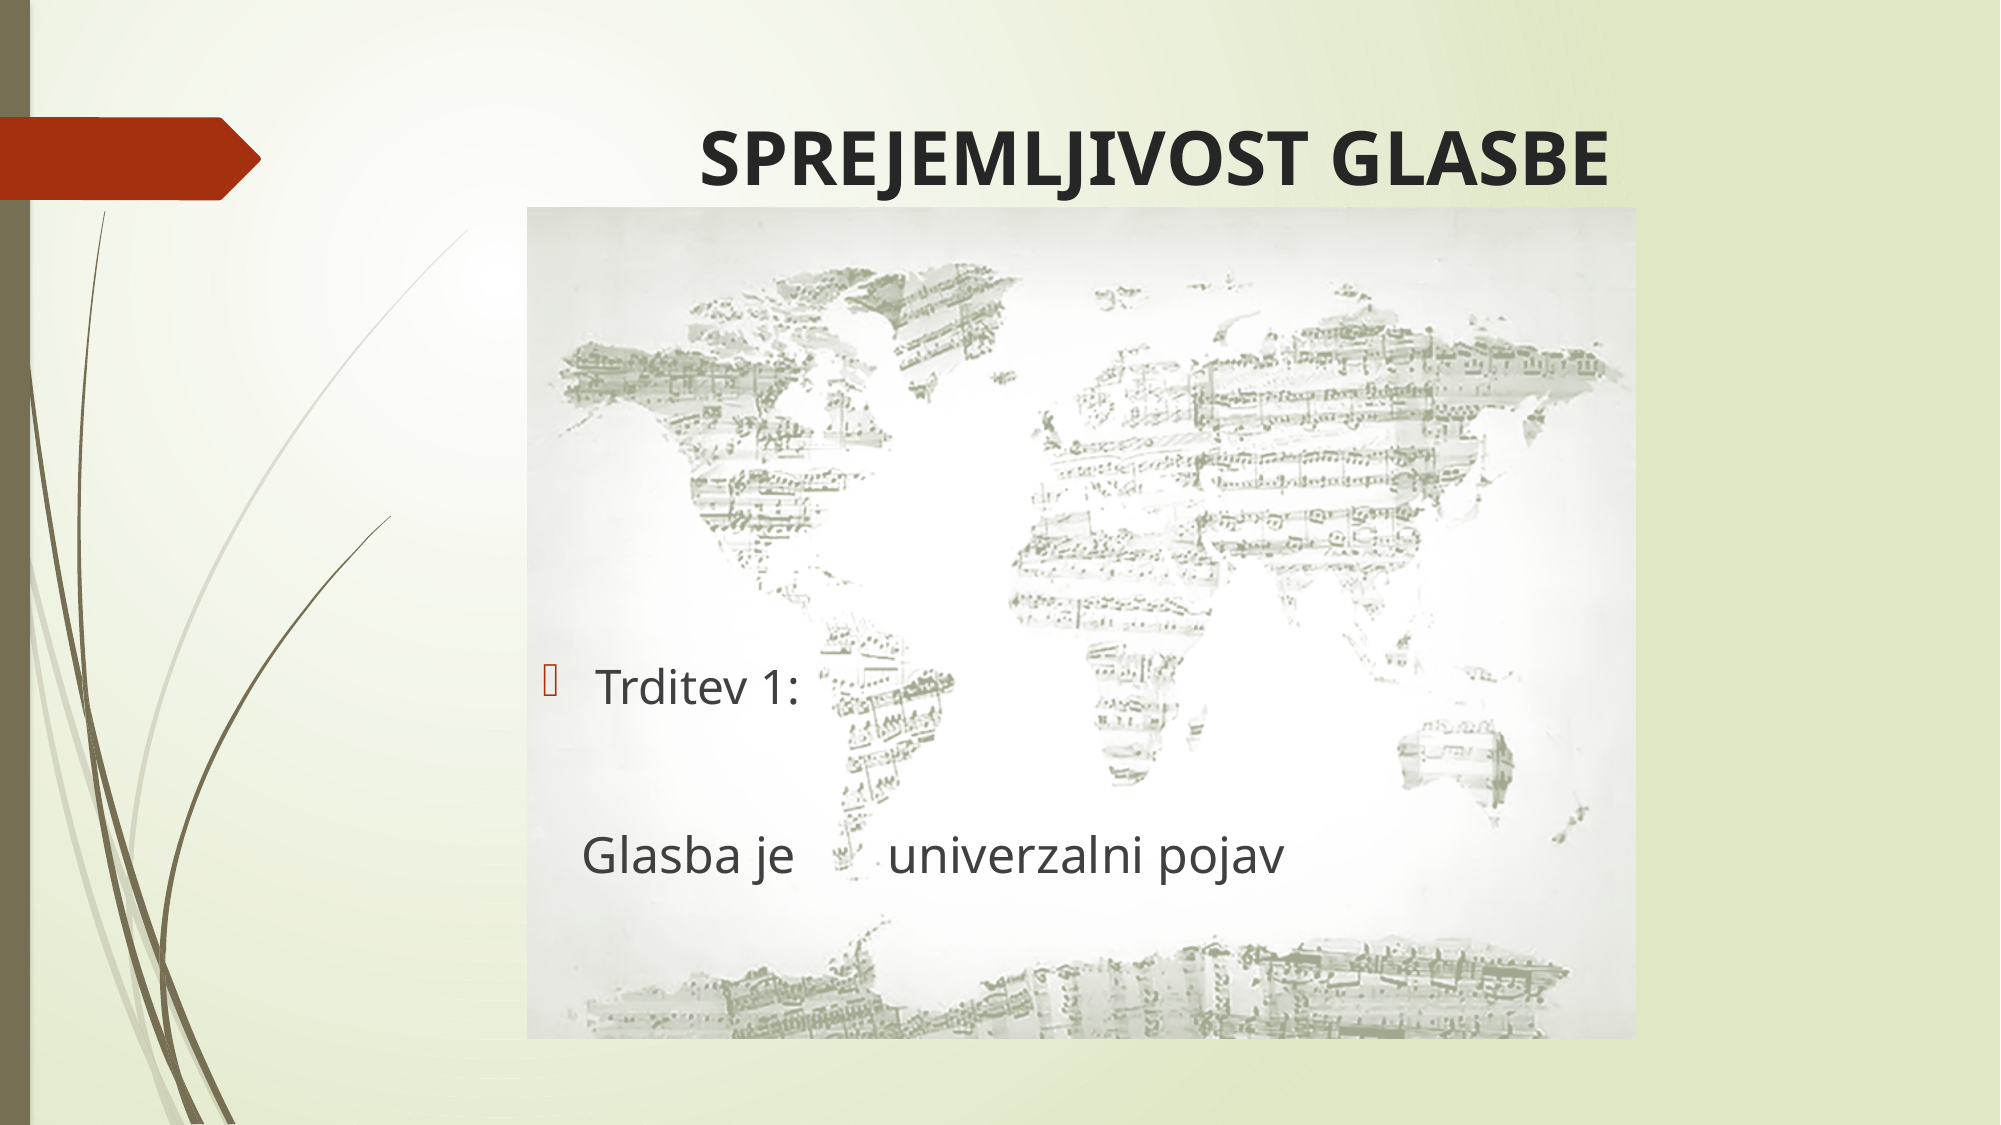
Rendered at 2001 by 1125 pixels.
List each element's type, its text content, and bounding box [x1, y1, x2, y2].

picture [527, 207, 1636, 1039]
title SPREJEMLJIVOST GLASBE ACCEPTABILITY [425, 102, 1888, 313]
